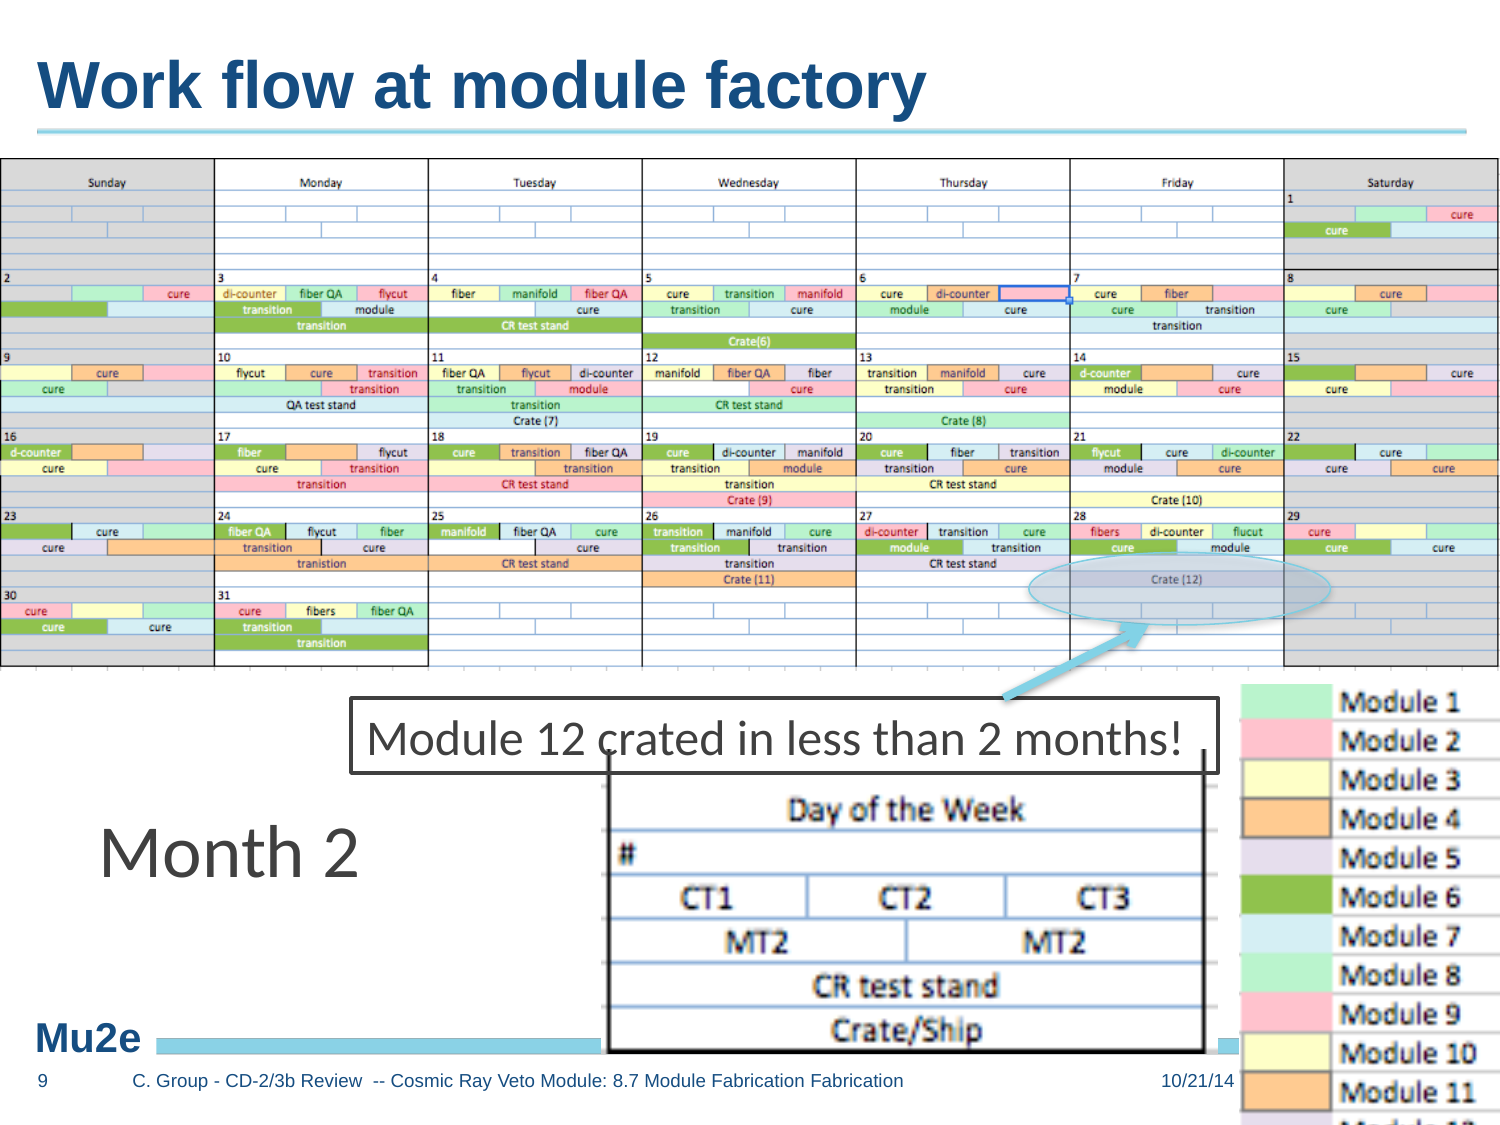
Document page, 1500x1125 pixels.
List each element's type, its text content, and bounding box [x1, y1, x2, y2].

title Work flow at module factory [37, 17, 1463, 123]
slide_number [1058, 1068, 1234, 1109]
footer C. Group - CD-2/3b Review -- Cosmic Ray Veto Module: 8.7 Module Fabrication Fabrication [132, 1068, 1014, 1109]
text_box Module 12 crated in less than 2 months! [351, 698, 1218, 773]
picture [601, 749, 1219, 1054]
slide_number 9 [37, 1068, 111, 1109]
picture [0, 158, 1500, 672]
text_box Month 2 [83, 795, 376, 901]
picture [1239, 683, 1500, 1125]
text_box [1003, 624, 1150, 699]
